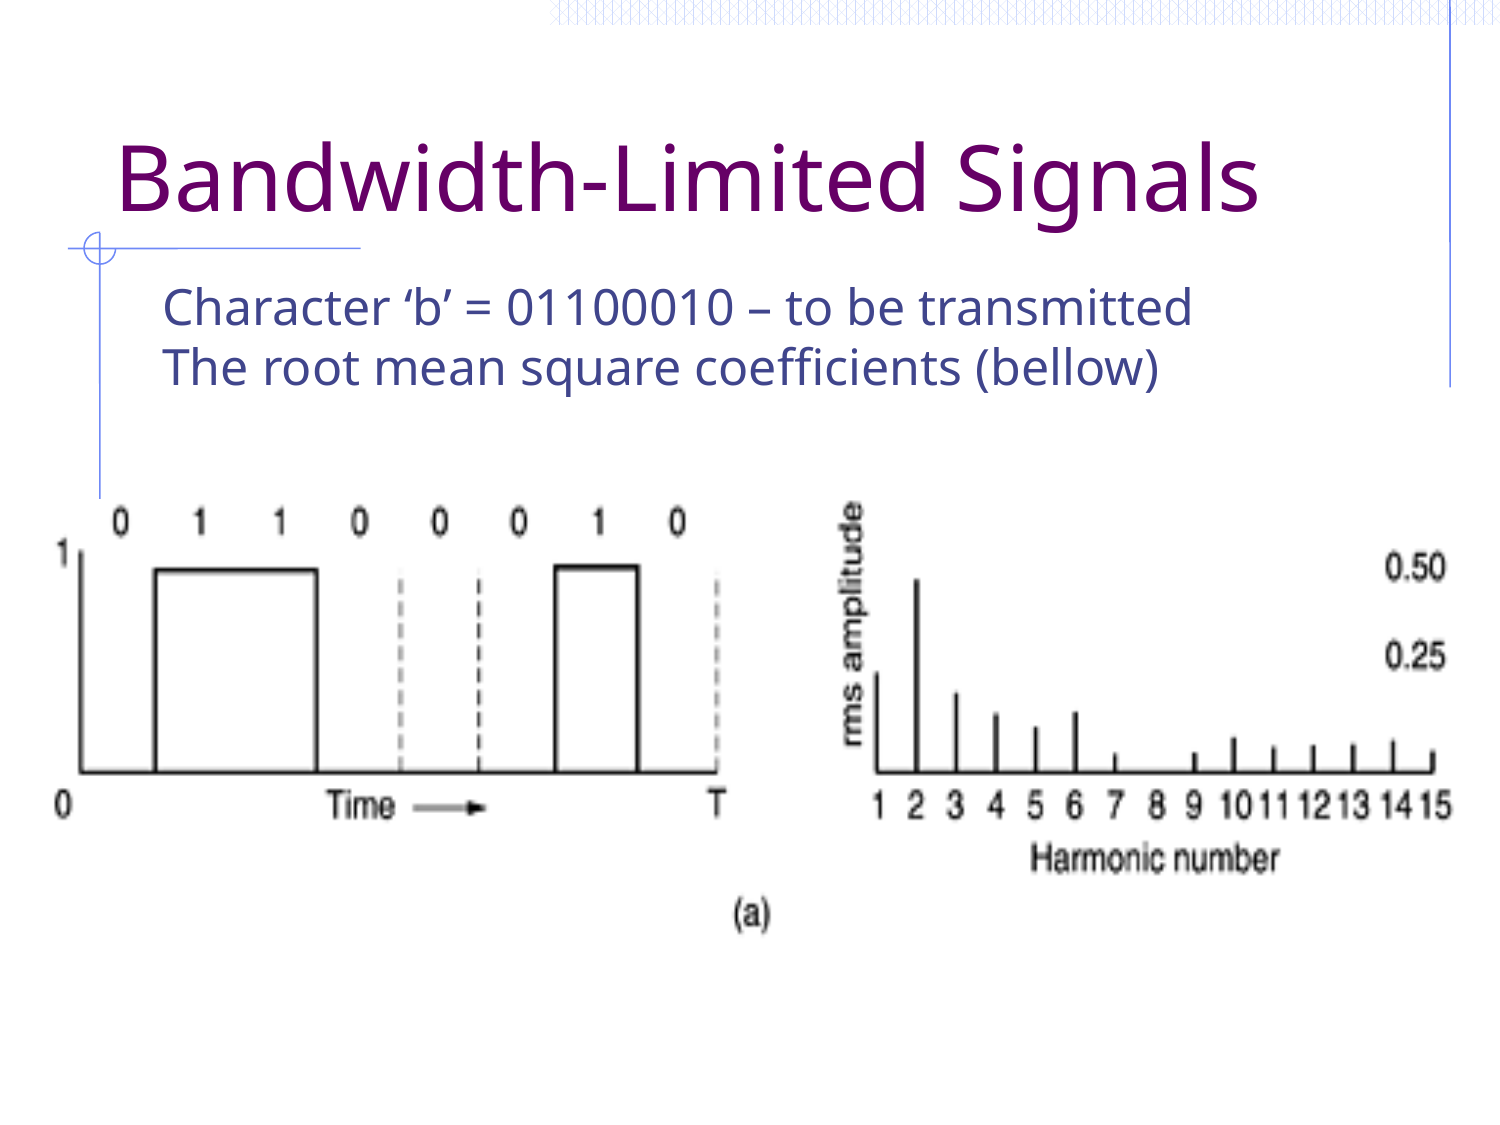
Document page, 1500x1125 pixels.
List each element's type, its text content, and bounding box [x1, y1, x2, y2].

title Bandwidth-Limited Signals [99, 50, 1375, 238]
text_box Character ‘b’ = 01100010 – to be transmitted The root mean square coefficients (bellow) [147, 267, 1375, 403]
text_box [49, 499, 1463, 1006]
